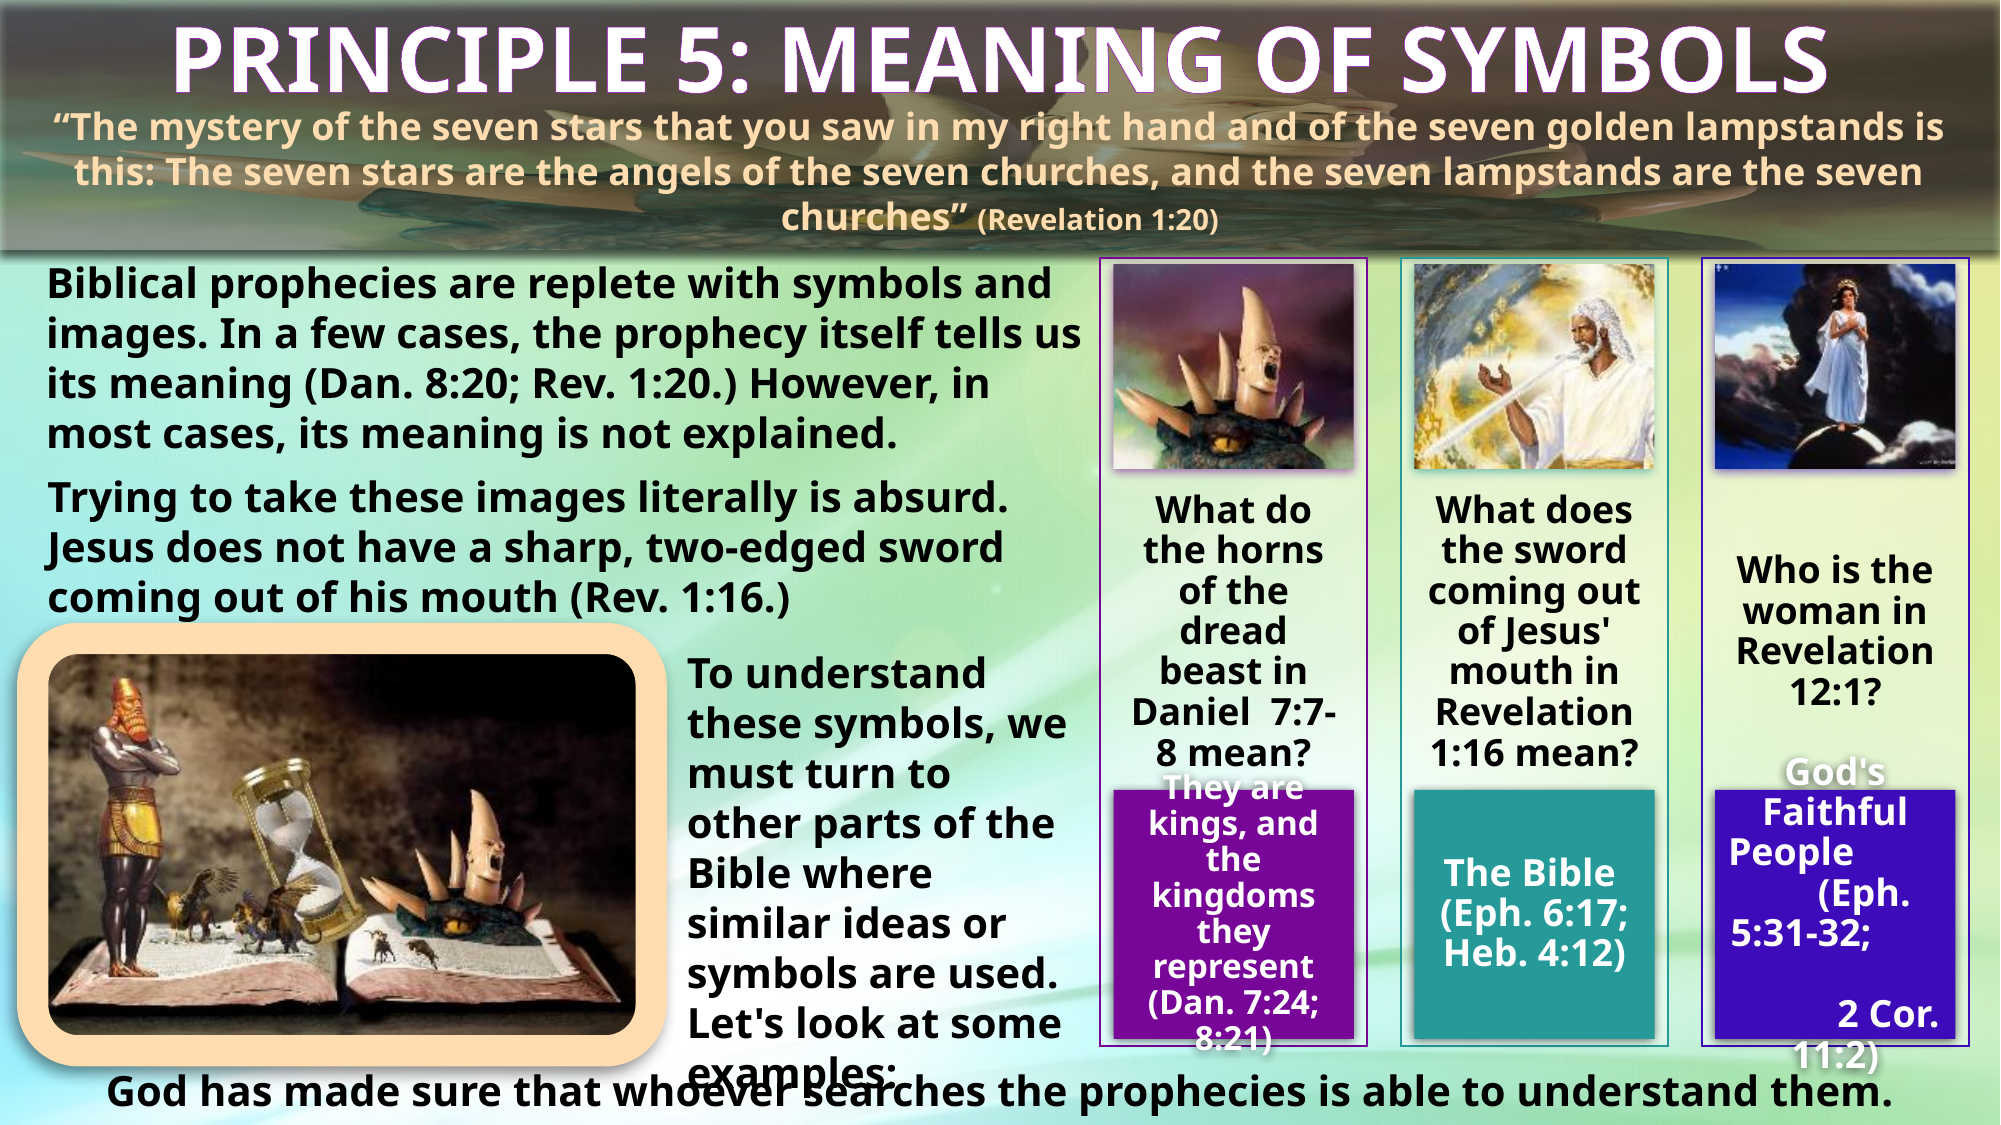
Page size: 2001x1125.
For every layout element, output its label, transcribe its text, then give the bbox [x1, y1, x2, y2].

picture [32, 637, 652, 1052]
text_box Trying to take these images literally is absurd. Jesus does not have a sharp, two-edged sword coming out of his mouth (Rev. 1:16.) [32, 463, 1099, 628]
text_box God has made sure that whoever searches the prophecies is able to understand them. [0, 1057, 2000, 1122]
text_box [0, 246, 2000, 251]
text_box Biblical prophecies are replete with symbols and images. In a few cases, the prophecy itself tells us its meaning (Dan. 8:20; Rev. 1:20.) However, in most cases, its meaning is not explained. [31, 249, 1099, 465]
text_box “The mystery of the seven stars that you saw in my right hand and of the seven golden lampstands is this: The seven stars are the angels of the seven churches, and the seven lampstands are the seven churches” (Revelation 1:20) [0, 95, 2000, 246]
text_box PRINCIPLE 5: MEANING OF SYMBOLS [0, 0, 2000, 95]
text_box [1099, 249, 1970, 1058]
text_box To understand these symbols, we must turn to other parts of the Bible where similar ideas or symbols are used. Let's look at some examples: [672, 639, 1088, 1104]
